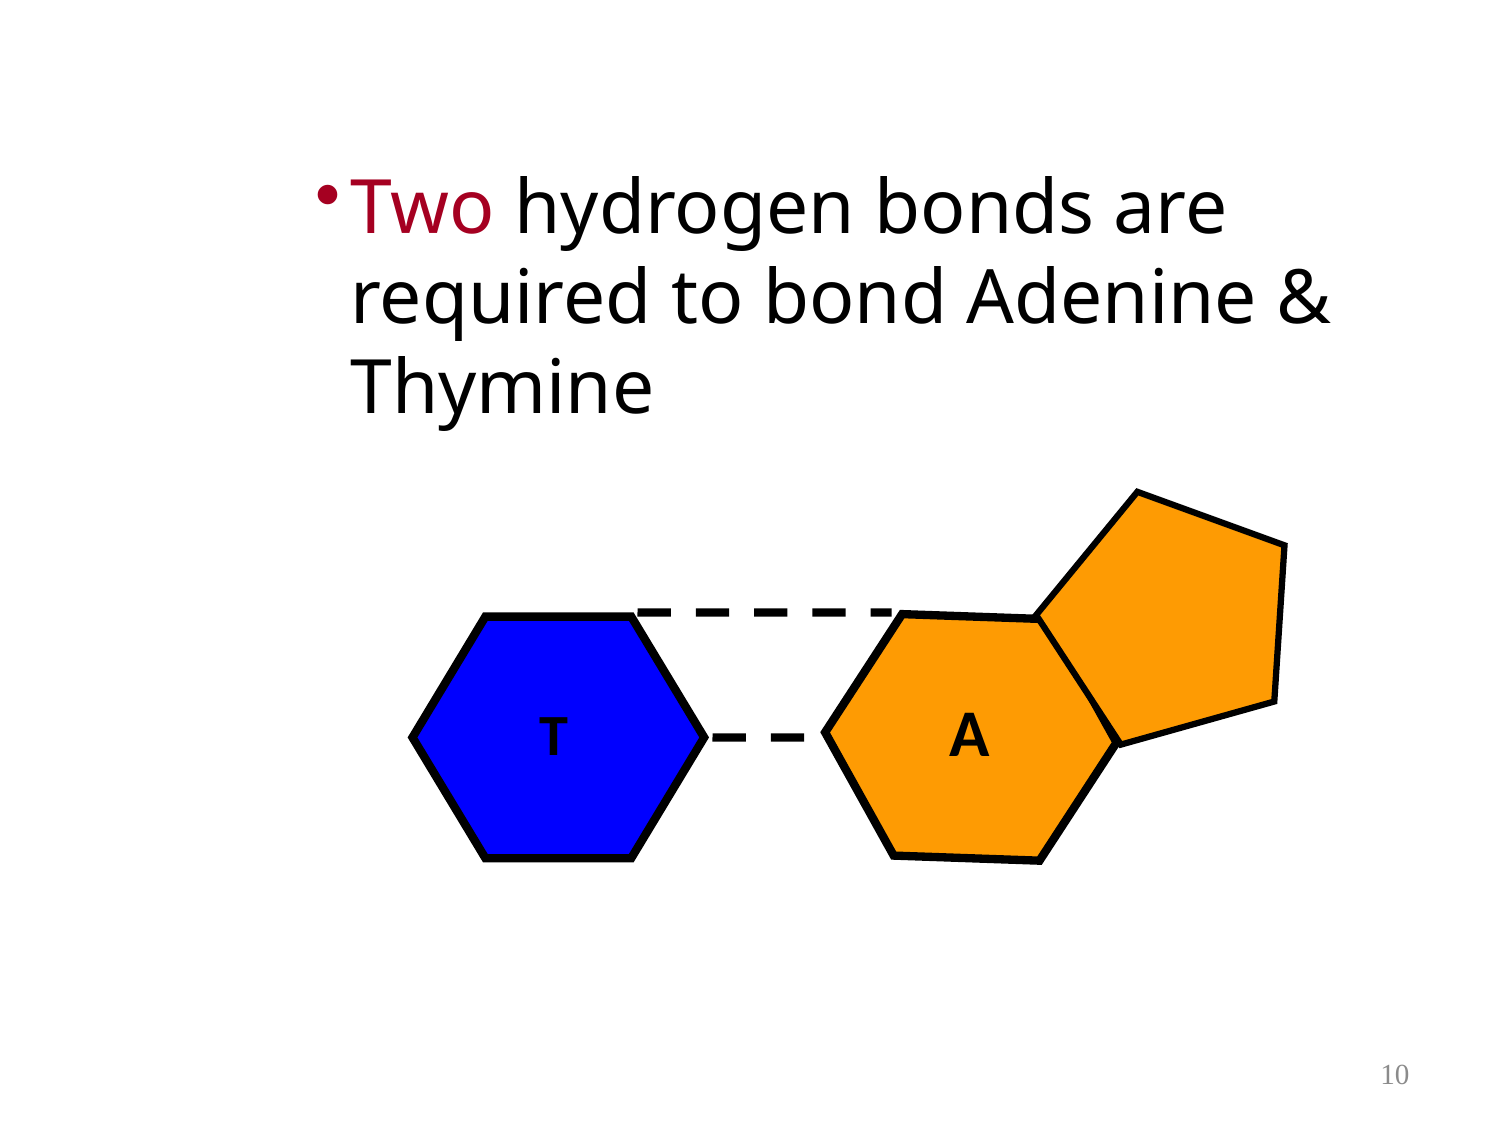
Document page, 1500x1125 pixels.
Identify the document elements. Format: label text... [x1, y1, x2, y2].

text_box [412, 487, 1305, 859]
list [75, 262, 1425, 1005]
title Two hydrogen bonds are required to bond Adenine & Thymine [300, 99, 1388, 488]
slide_number 10 [1074, 1042, 1425, 1103]
